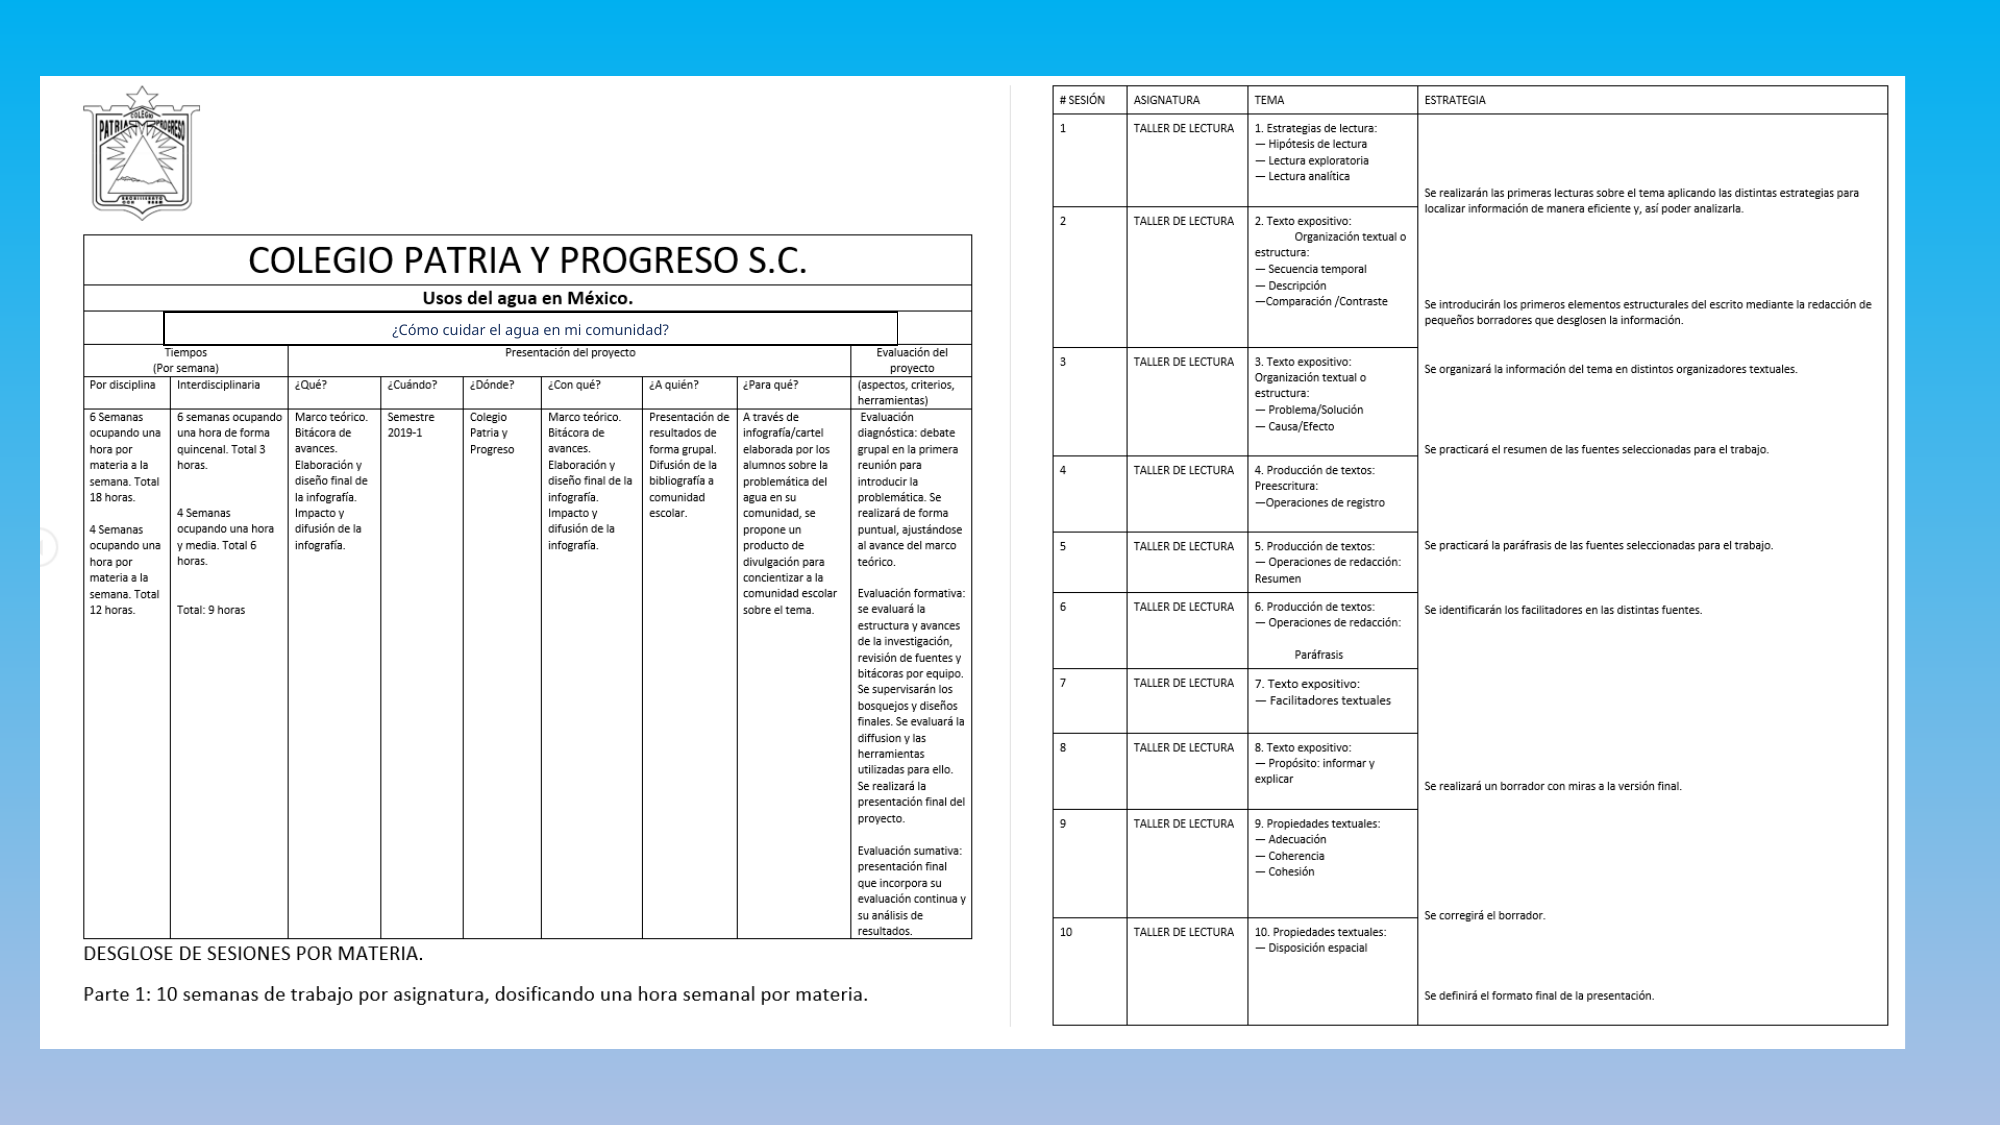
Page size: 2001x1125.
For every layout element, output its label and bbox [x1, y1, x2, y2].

picture [40, 77, 1906, 1049]
